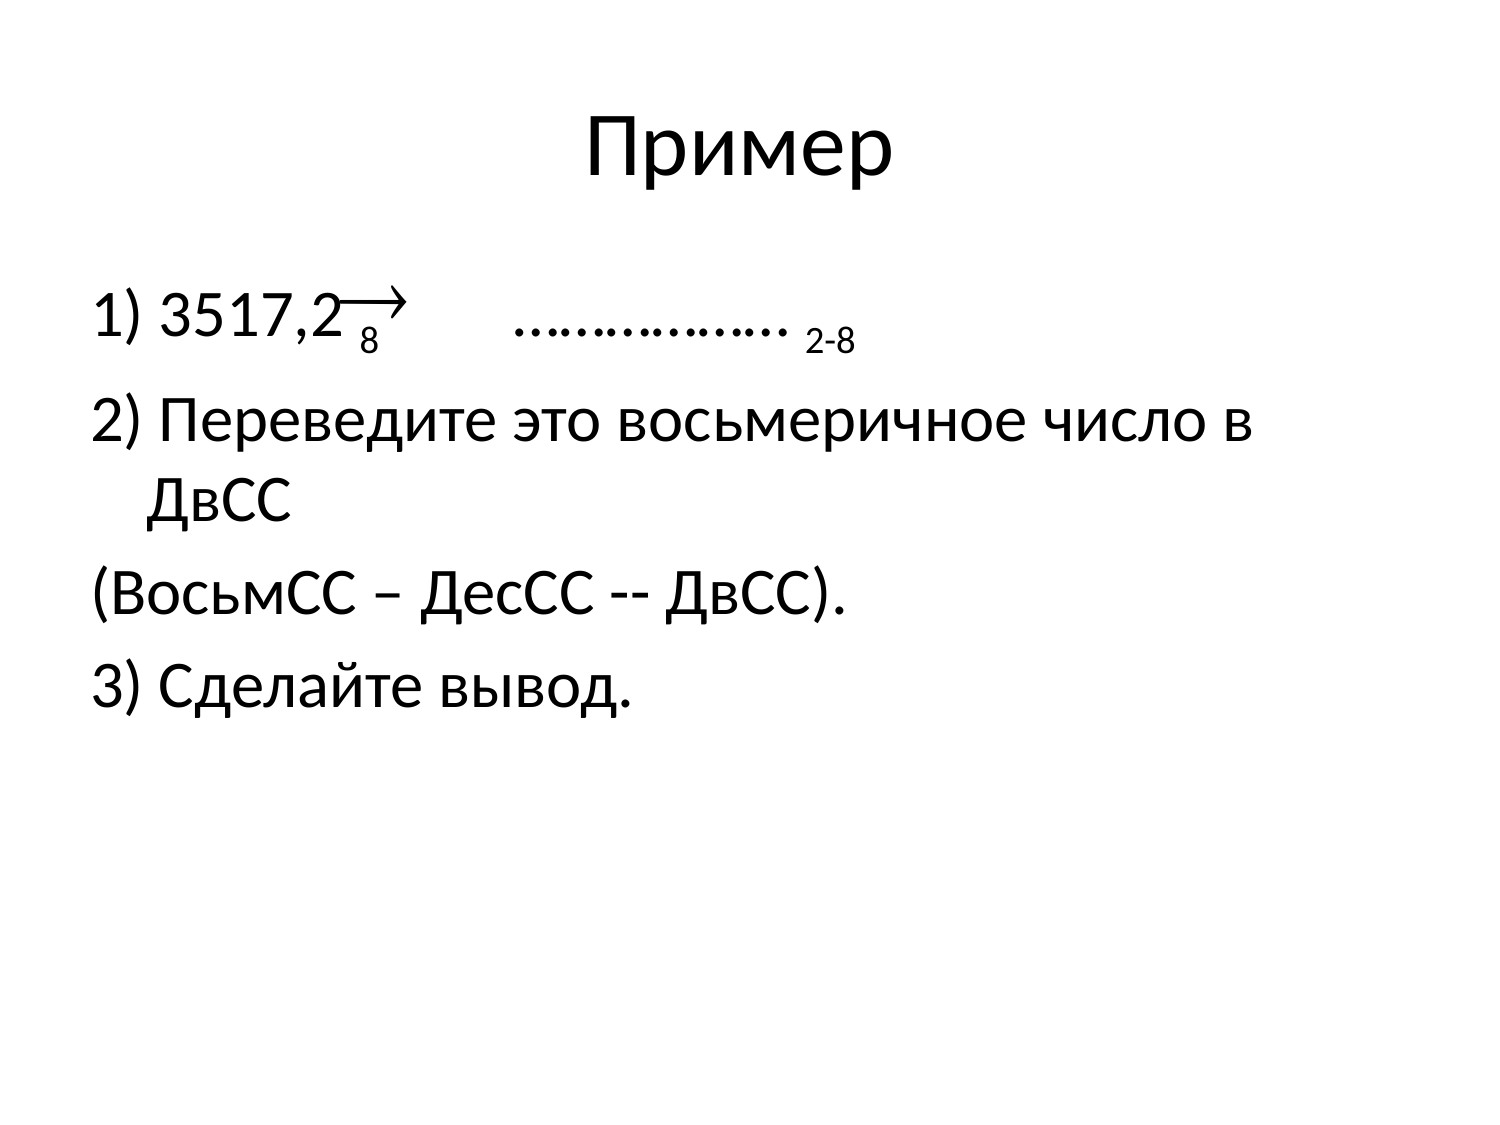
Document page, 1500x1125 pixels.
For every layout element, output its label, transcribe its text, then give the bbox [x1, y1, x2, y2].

title Пример [75, 45, 1425, 233]
list 1) 3517,2 8 ……………… 2-8 2) Переведите это восьмеричное число в ДвСС (ВосьмСС – ДесСС -- ДвСС). 3) Сделайте вывод. [75, 262, 1425, 1005]
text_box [327, 269, 438, 350]
